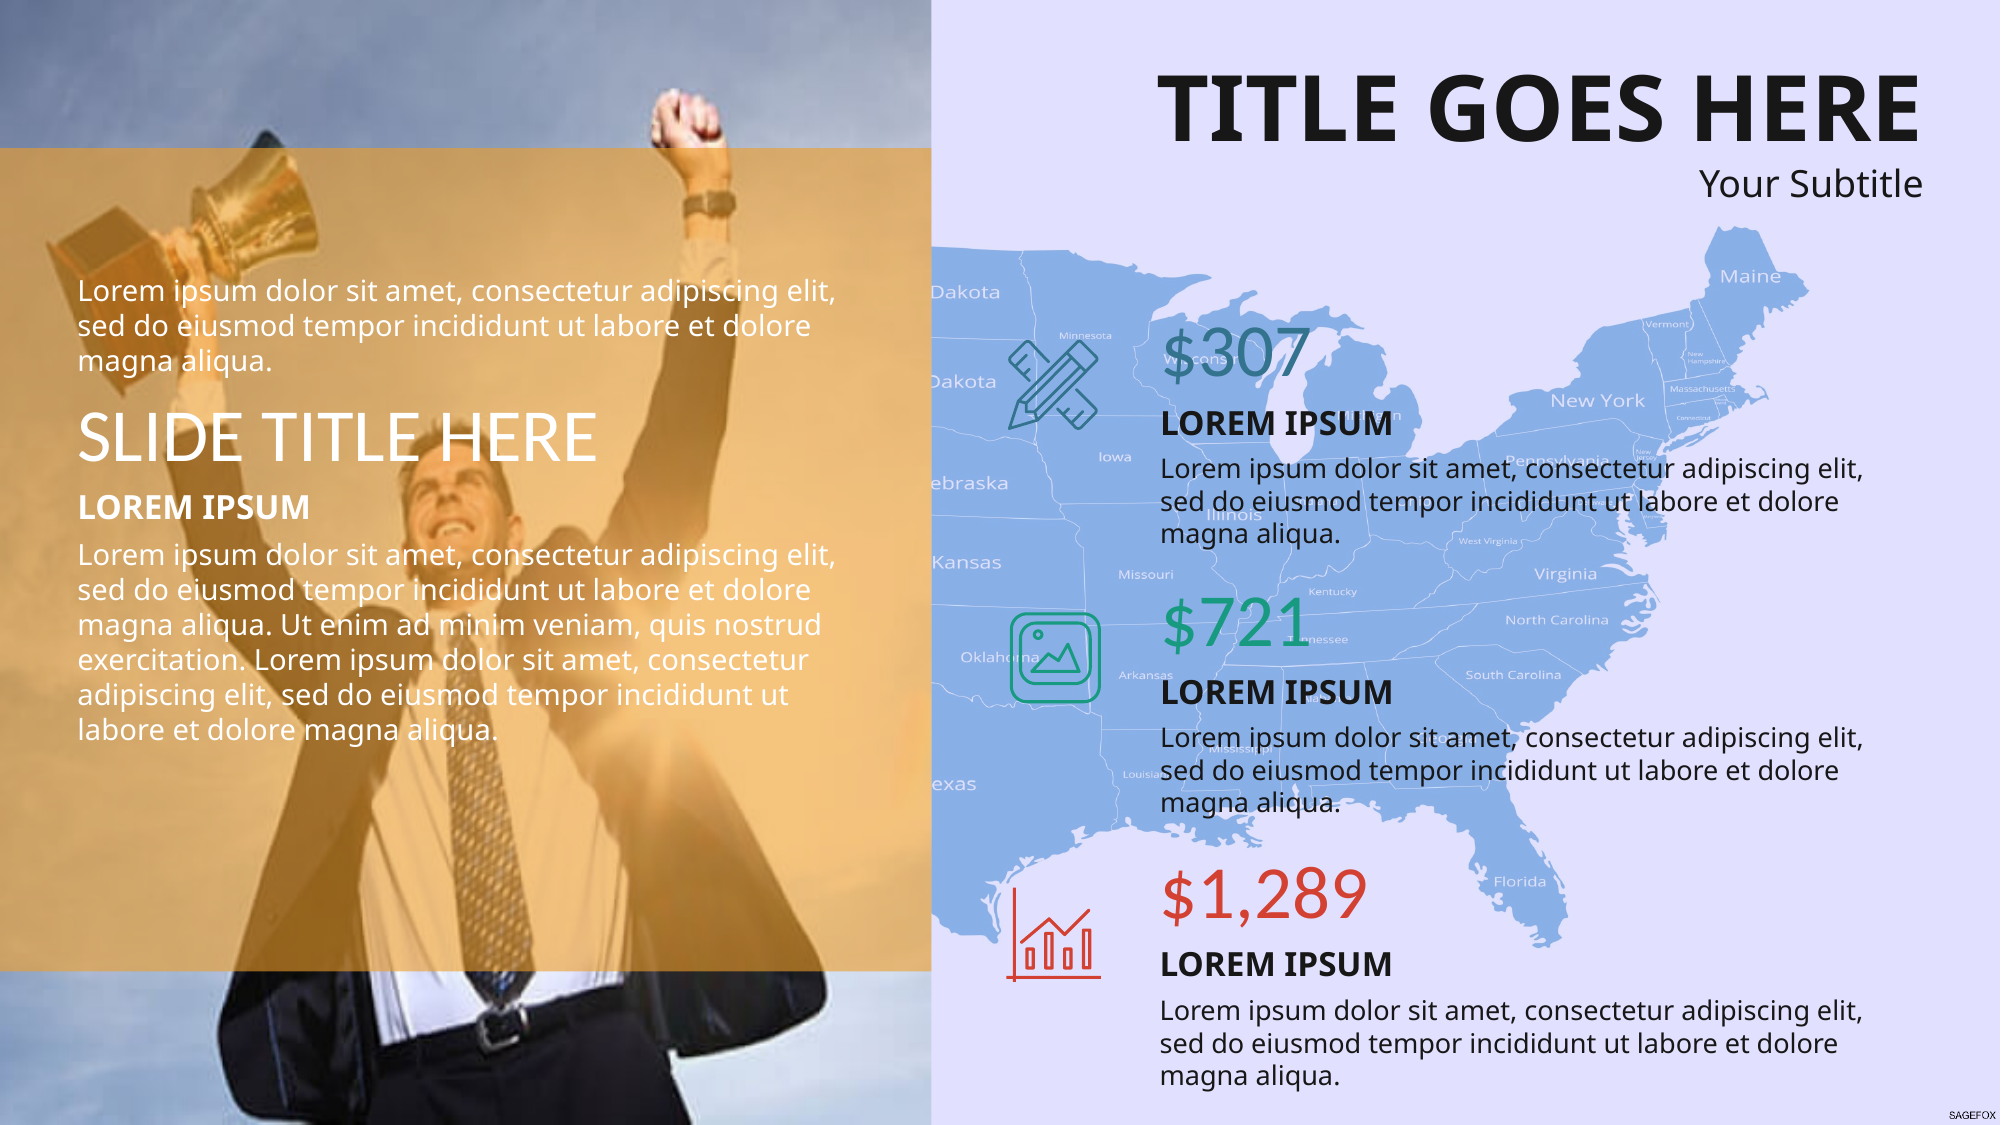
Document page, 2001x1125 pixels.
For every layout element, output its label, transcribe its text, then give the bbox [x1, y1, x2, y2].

text_box TITLE GOES HERE Your Subtitle [1035, 42, 1939, 212]
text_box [1009, 612, 1101, 704]
text_box $307 LOREM IPSUM Lorem ipsum dolor sit amet, consectetur adipiscing elit, sed do eiusmod tempor incididunt ut labore et dolore magna aliqua. [1145, 294, 1908, 557]
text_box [1007, 339, 1099, 430]
text_box [0, 147, 932, 972]
text_box [0, 0, 932, 147]
text_box 04 [932, 0, 2000, 1125]
text_box Lorem ipsum dolor sit amet, consectetur adipiscing elit, sed do eiusmod tempor incididunt ut labore et dolore magna aliqua. SLIDE TITLE HERE LOREM IPSUM Lorem ipsum dolor sit amet, consectetur adipiscing elit, sed do eiusmod tempor incididunt ut labore et dolore magna aliqua. Ut enim ad minim veniam, quis nostrud exercitation. Lorem ipsum dolor sit amet, consectetur adipiscing elit, sed do eiusmod tempor incididunt ut labore et dolore magna aliqua. [62, 264, 859, 754]
text_box $721 LOREM IPSUM Lorem ipsum dolor sit amet, consectetur adipiscing elit, sed do eiusmod tempor incididunt ut labore et dolore magna aliqua. [1145, 563, 1908, 826]
text_box $1,289 LOREM IPSUM Lorem ipsum dolor sit amet, consectetur adipiscing elit, sed do eiusmod tempor incididunt ut labore et dolore magna aliqua. [1144, 836, 1908, 1099]
text_box [0, 972, 932, 1125]
picture [1925, 0, 2001, 1125]
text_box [1006, 887, 1101, 983]
